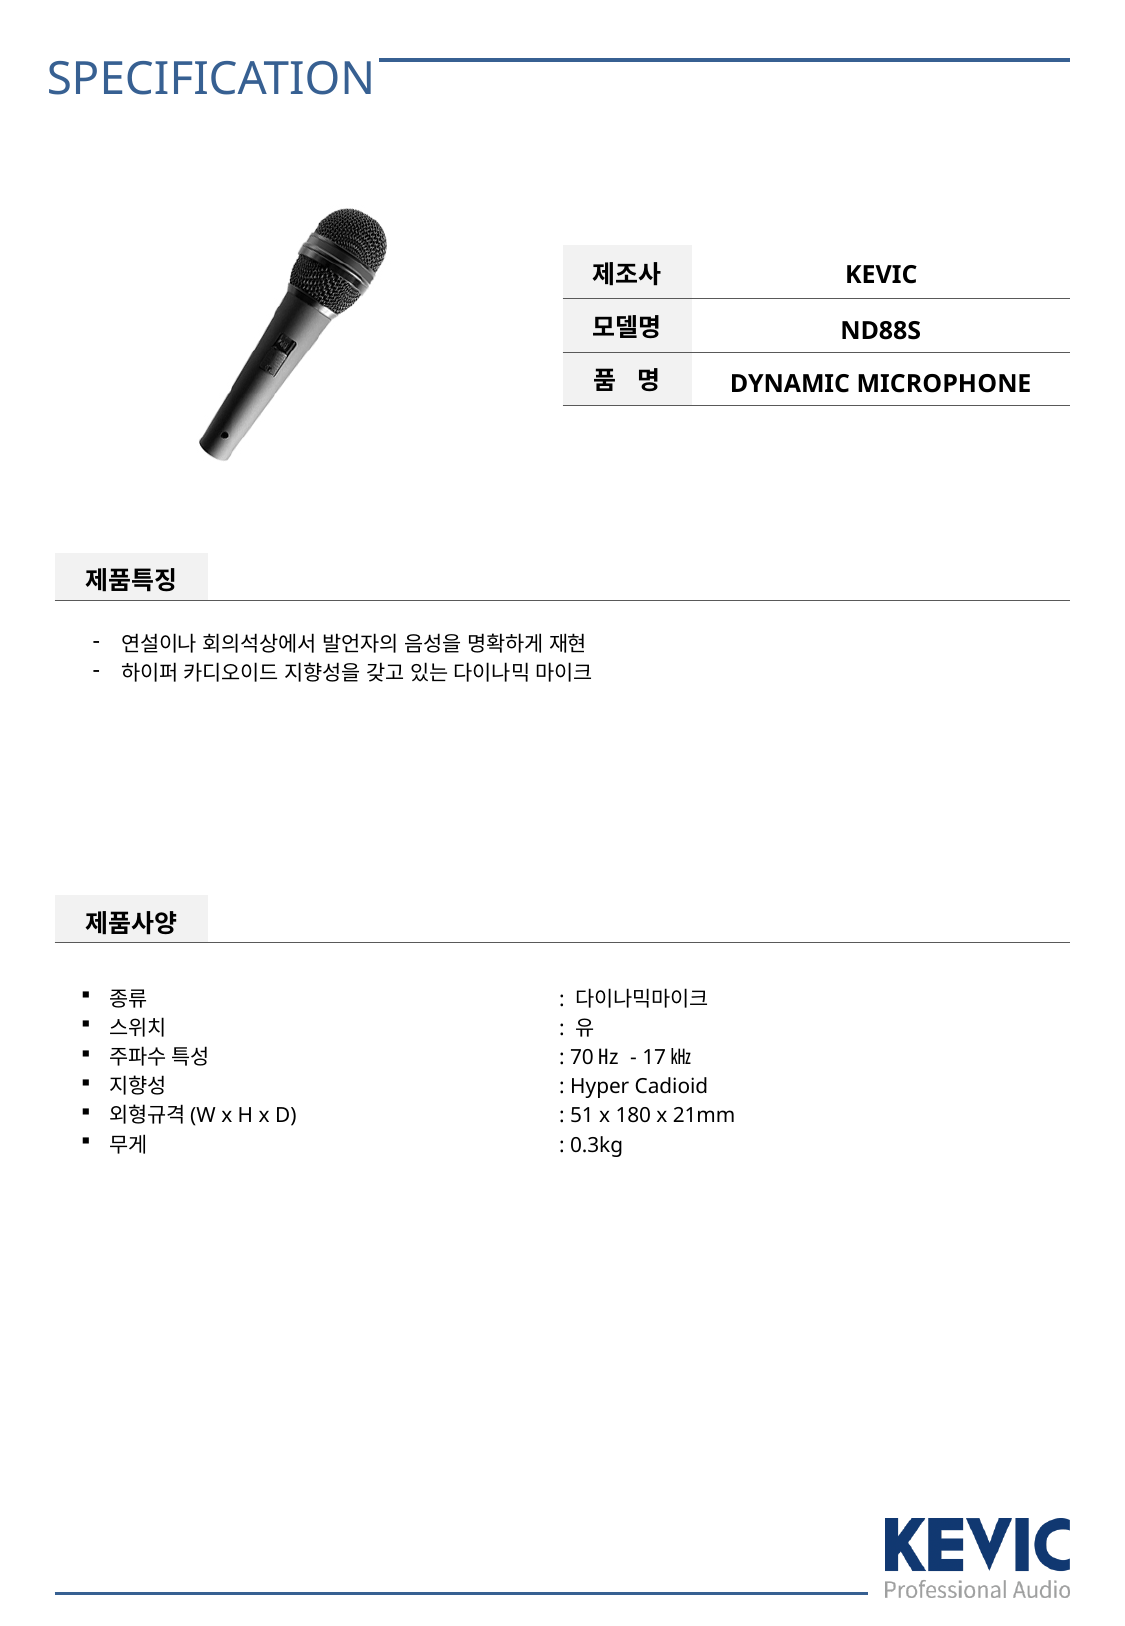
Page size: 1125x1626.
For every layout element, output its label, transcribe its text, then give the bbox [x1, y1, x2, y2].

picture [189, 197, 394, 472]
list ND88S [692, 298, 1070, 352]
list DYNAMIC MICROPHONE [692, 352, 1070, 405]
picture [885, 1518, 1070, 1598]
list 연설이나 회의석상에서 발언자의 음성을 명확하게 재현 하이퍼 카디오이드 지향성을 갖고 있는 다이나믹 마이크 [78, 623, 1047, 872]
list 종류 : 다이나믹마이크 스위치 : 유 주파수 특성 : 70㎐ - 17㎑ 지향성 : Hyper Cadioid 외형규격(W x H x D) : 51 x 180 x 21mm 무게 : 0.3kg [66, 977, 1035, 1593]
